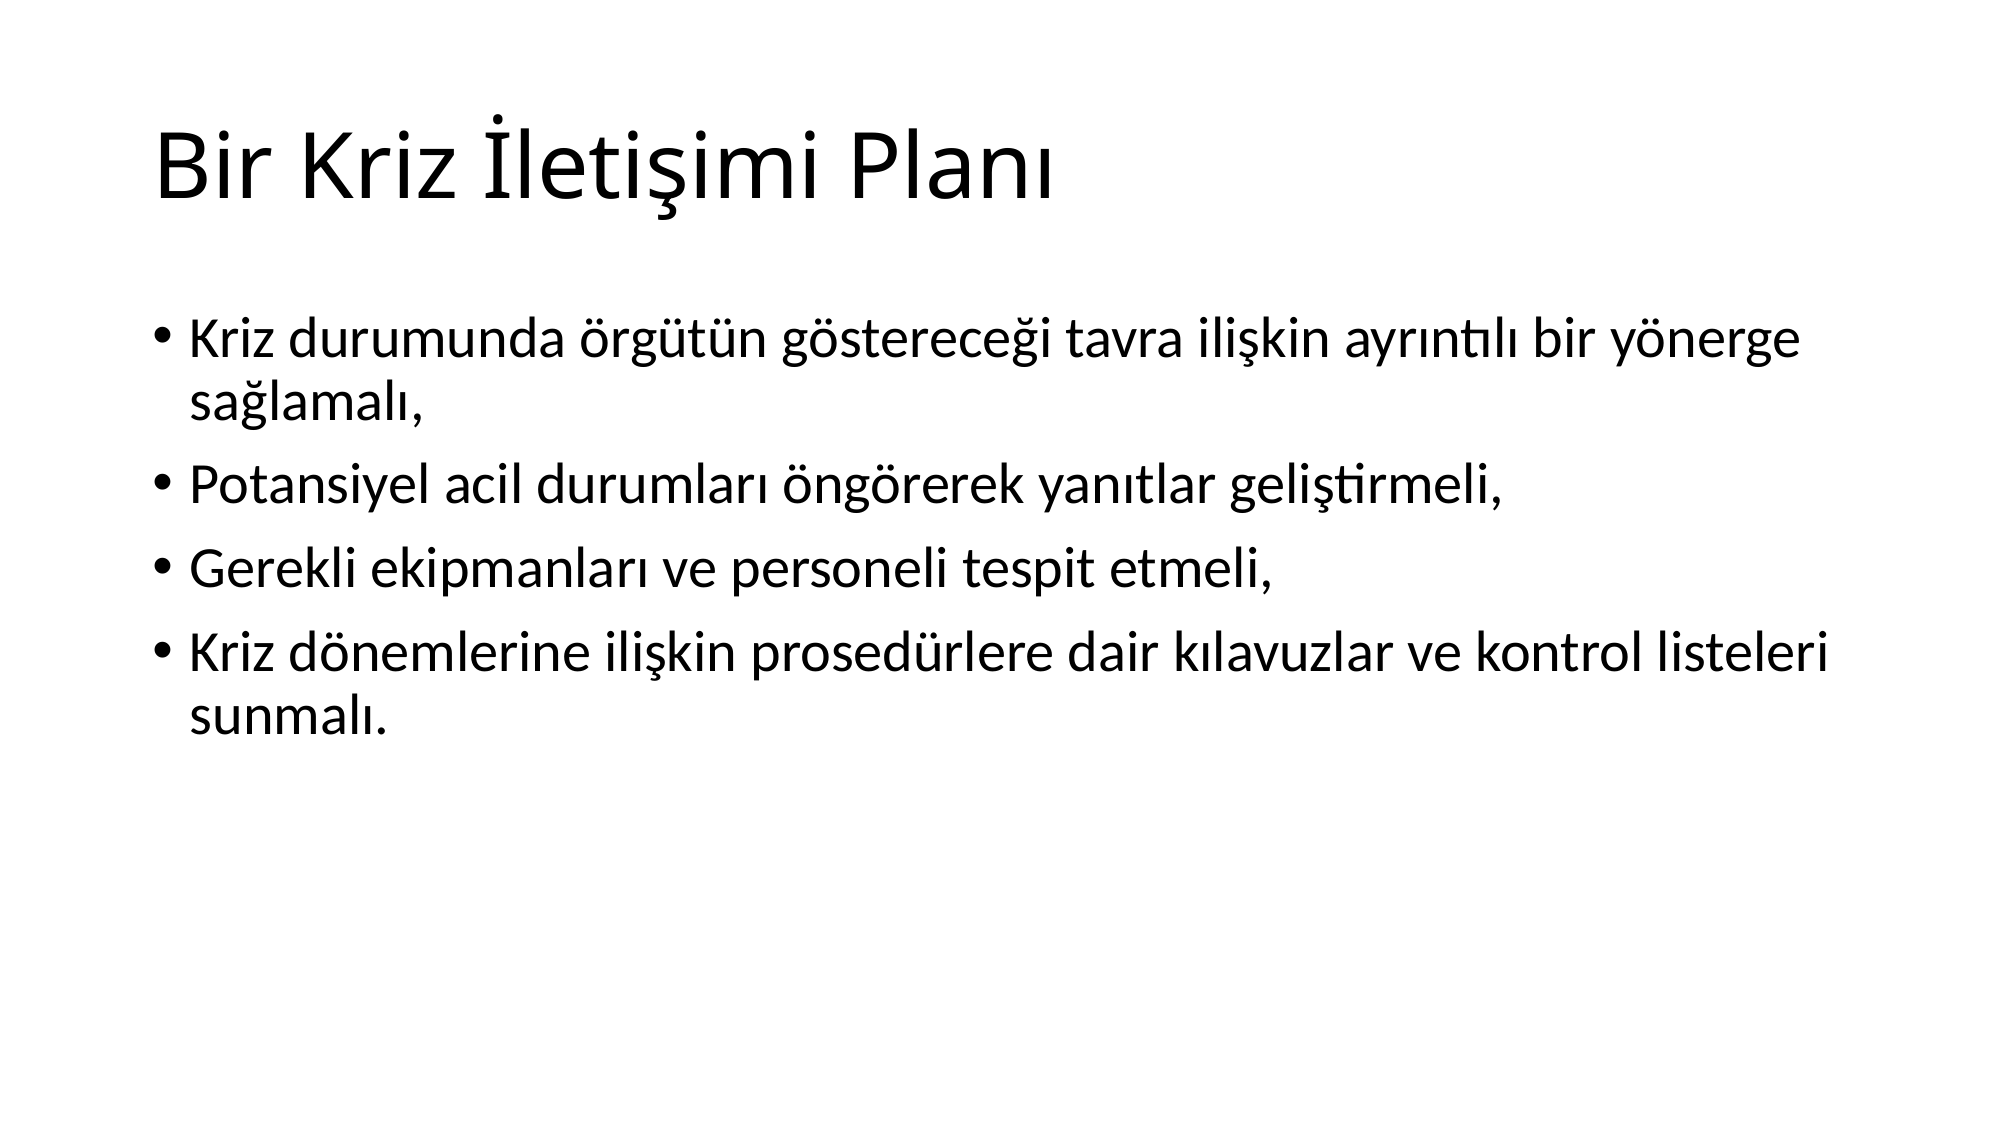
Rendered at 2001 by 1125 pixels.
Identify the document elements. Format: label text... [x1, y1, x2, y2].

list Kriz durumunda örgütün göstereceği tavra ilişkin ayrıntılı bir yönerge sağlamalı, Potansiyel acil durumları öngörerek yanıtlar geliştirmeli, Gerekli ekipmanları ve personeli tespit etmeli, Kriz dönemlerine ilişkin prosedürlere dair kılavuzlar ve kontrol listeleri sunmalı. [137, 299, 1863, 1014]
title Bir Kriz İletişimi Planı [137, 59, 1863, 278]
